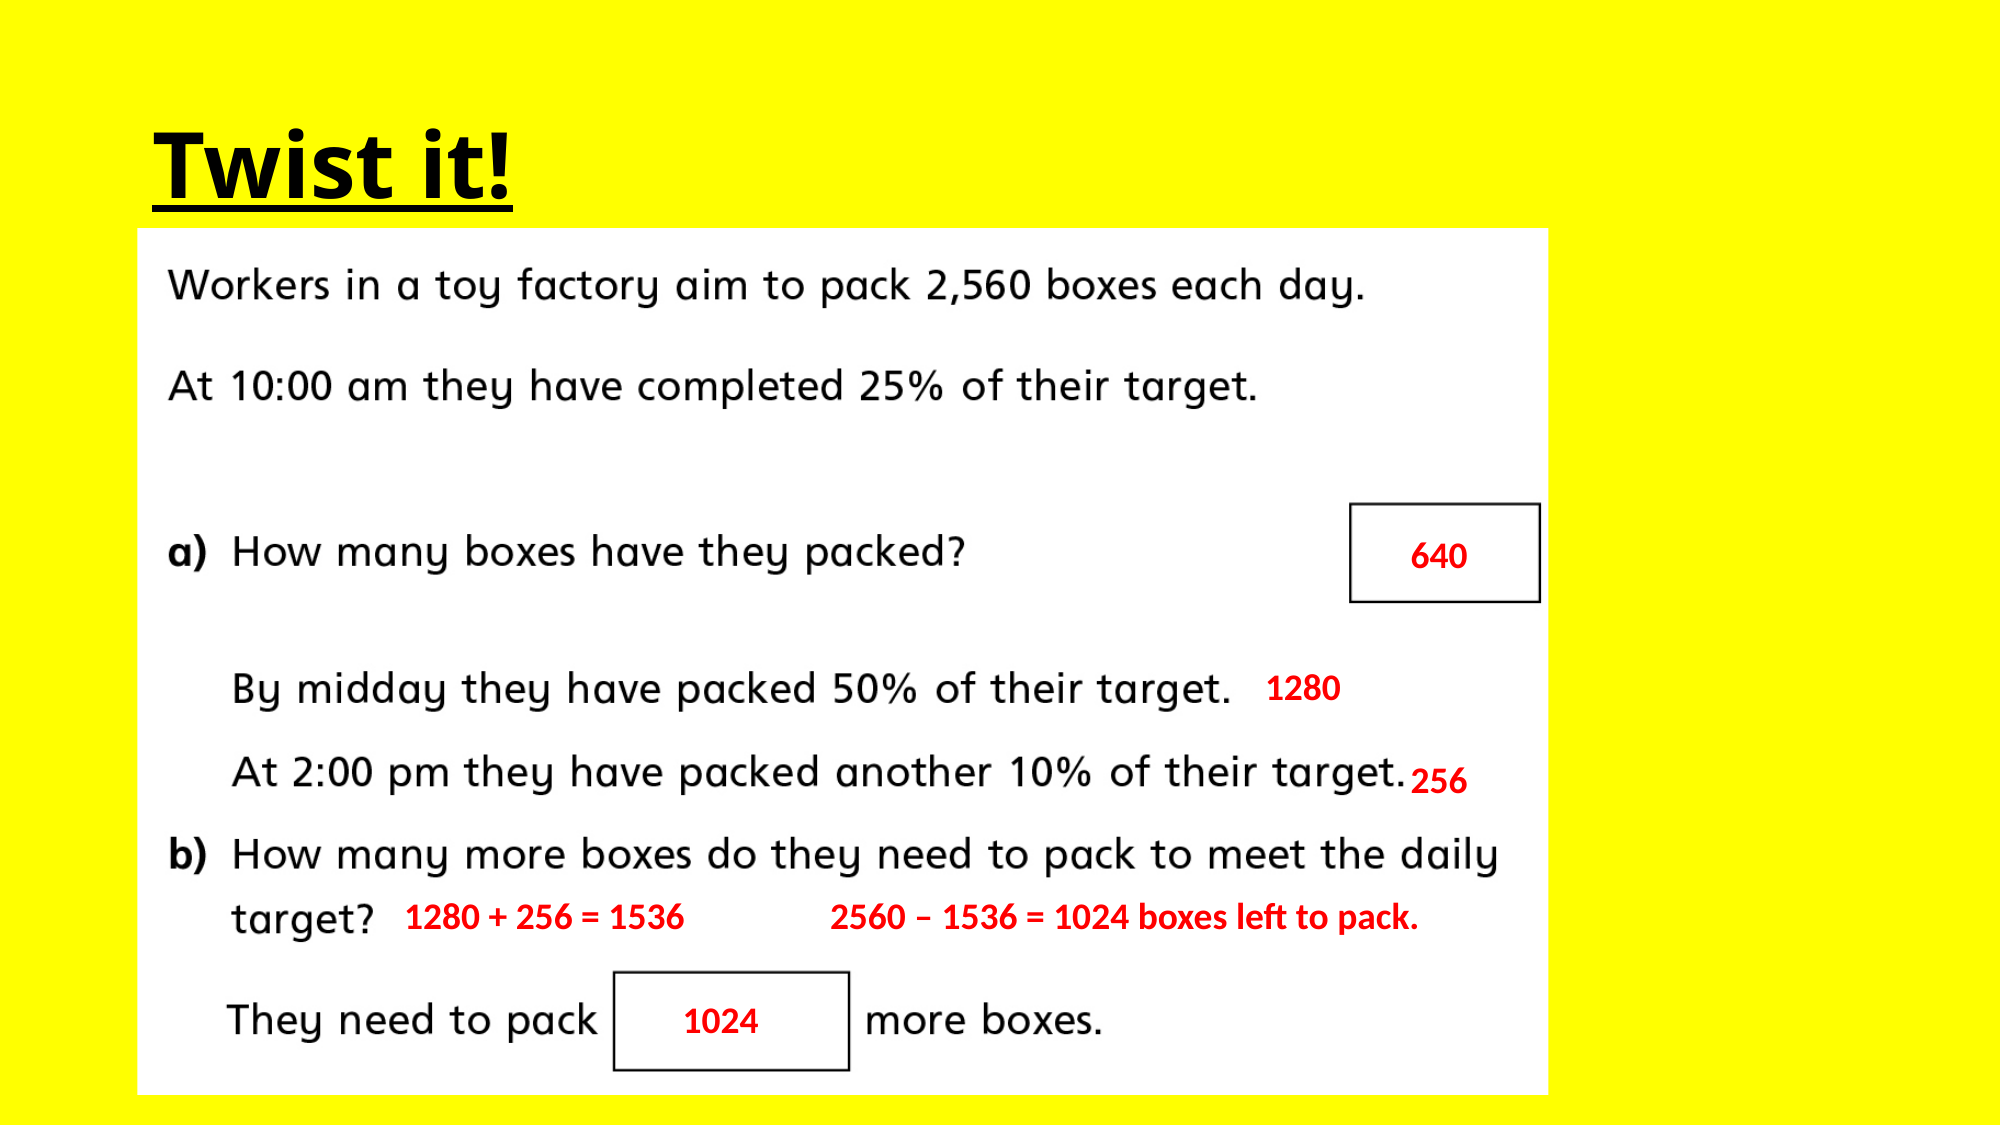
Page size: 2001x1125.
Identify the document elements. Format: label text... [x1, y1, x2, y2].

picture [137, 228, 1549, 1095]
title Twist it! [137, 59, 1863, 278]
